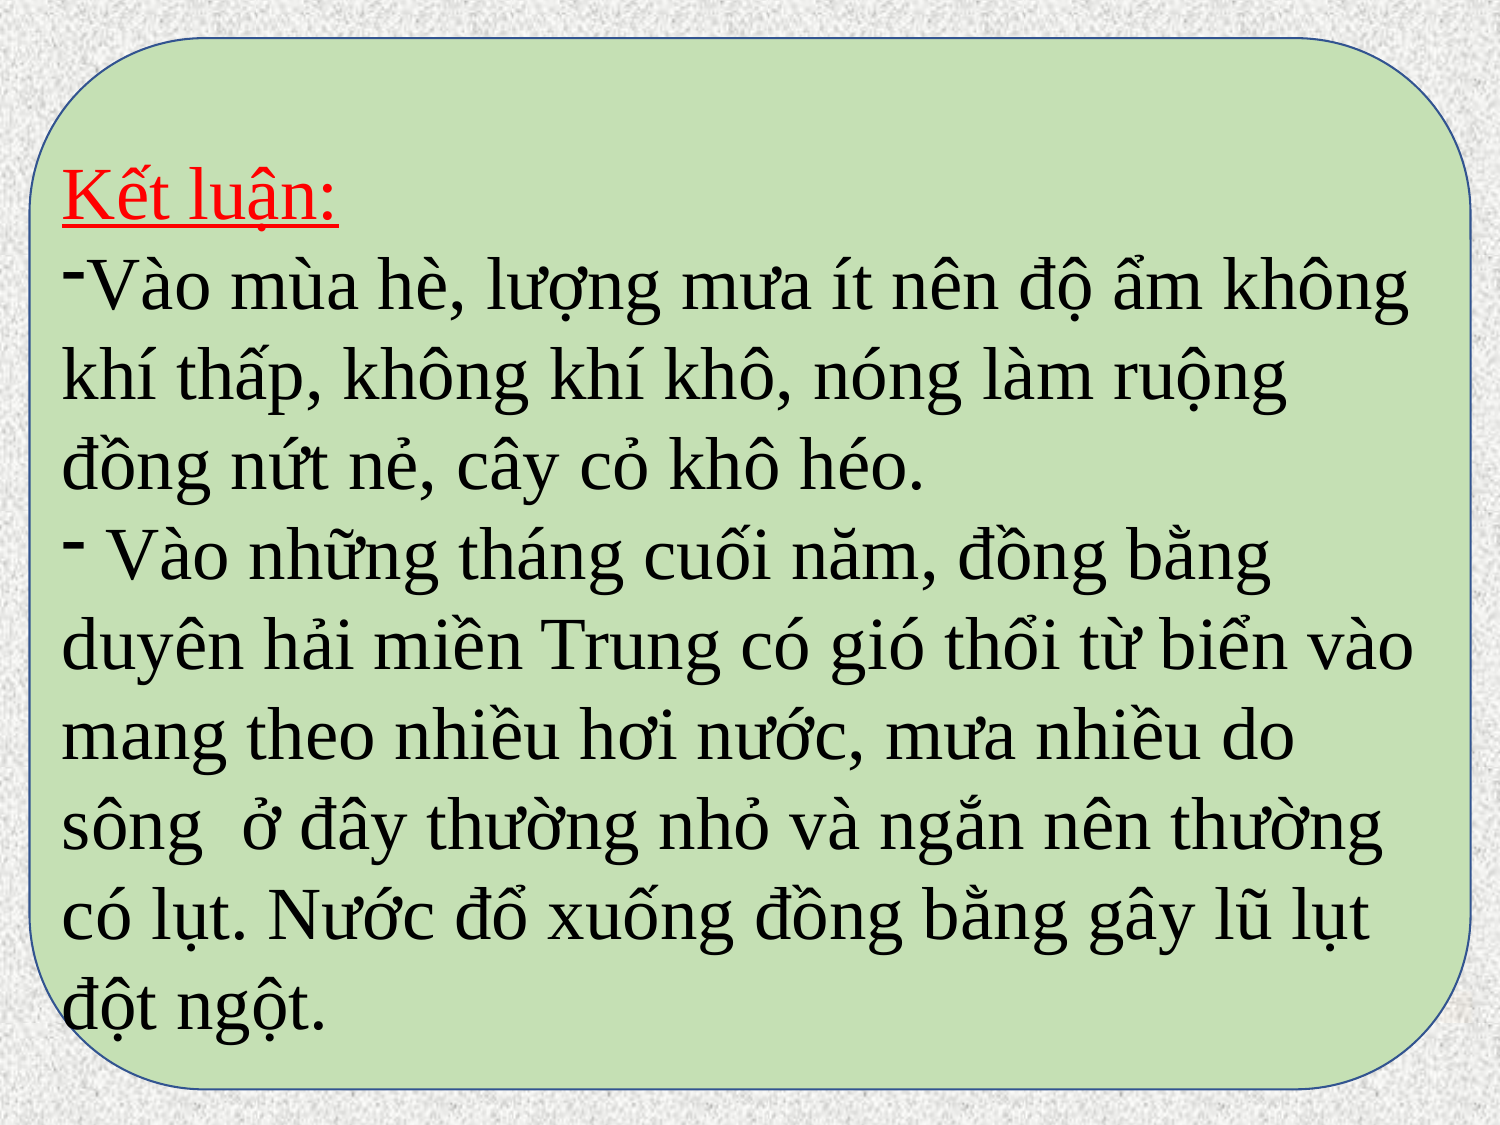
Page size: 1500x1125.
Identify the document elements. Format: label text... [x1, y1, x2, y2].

text_box Kết luận: Vào mùa hè, lượng mưa ít nên độ ẩm không khí thấp, không khí khô, nóng làm ruộng đồng nứt nẻ, cây cỏ khô héo. Vào những tháng cuối năm, đồng bằng duyên hải miền Trung có gió thổi từ biển vào mang theo nhiều hơi nước, mưa nhiều do sông ở đây thường nhỏ và ngắn nên thường có lụt. Nước đổ xuống đồng bằng gây lũ lụt đột ngột. [47, 137, 1471, 1052]
text_box [28, 37, 1455, 993]
picture [0, 0, 1500, 1125]
text_box [94, 1052, 1406, 1091]
